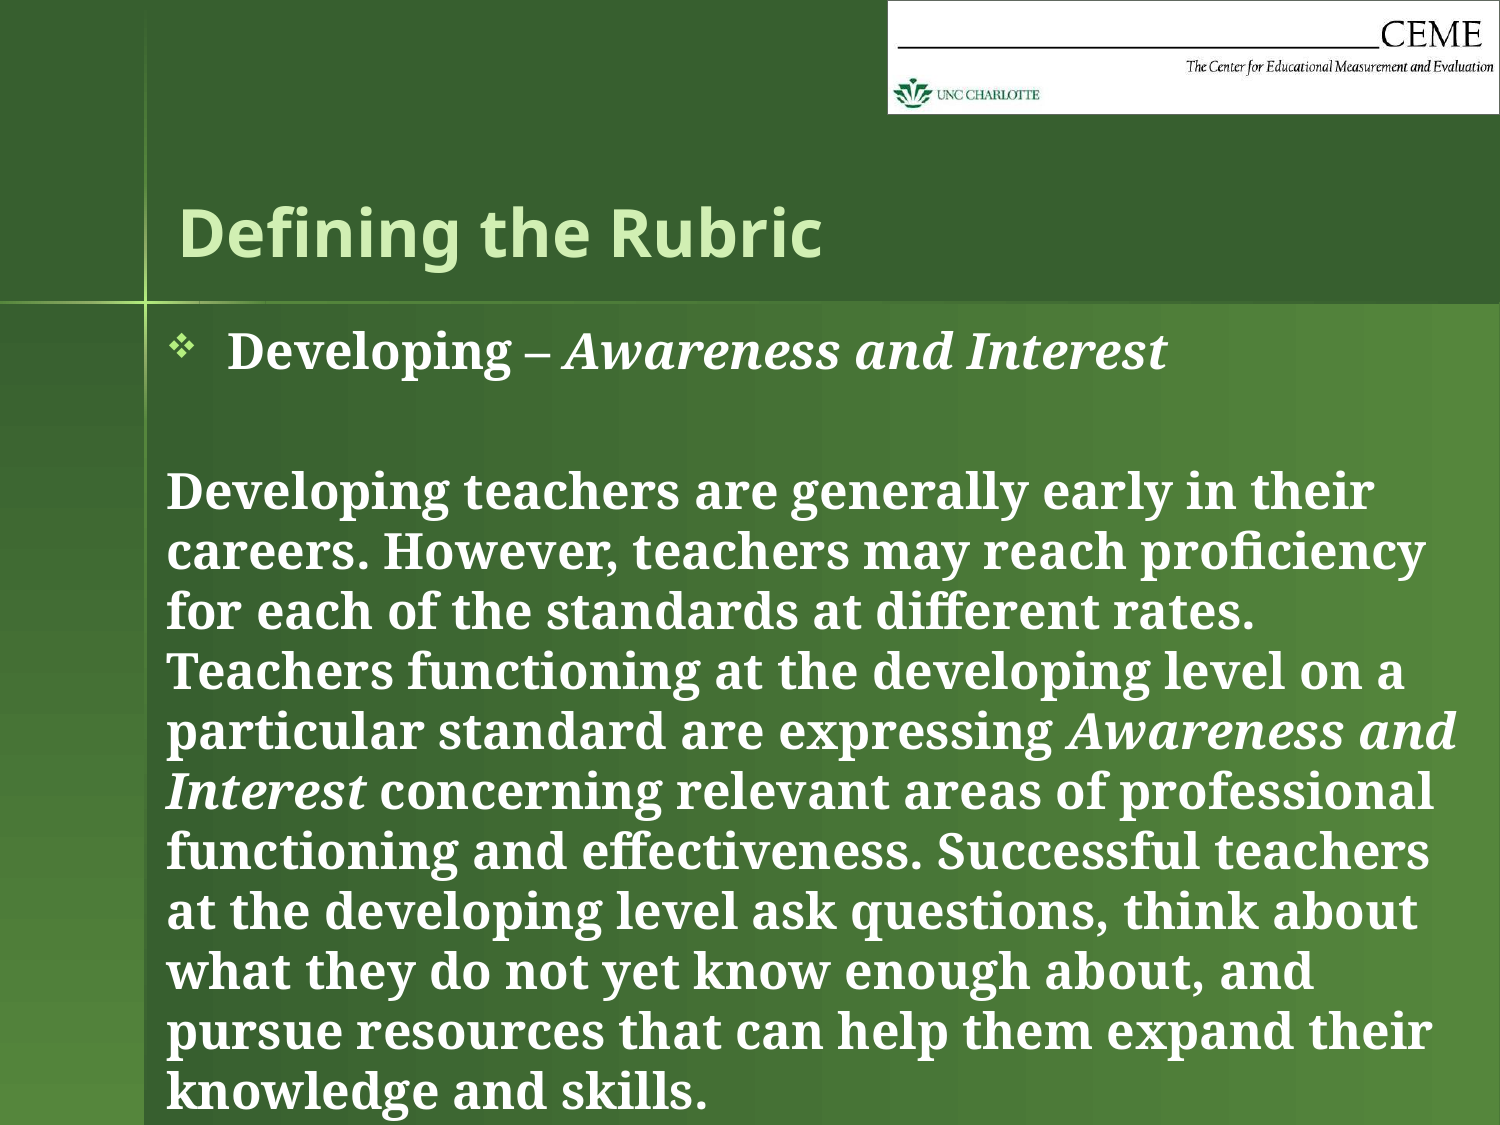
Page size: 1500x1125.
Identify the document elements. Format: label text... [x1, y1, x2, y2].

picture [887, 0, 1500, 115]
text_box Developing – Awareness and Interest Developing teachers are generally early in their careers. However, teachers may reach proficiency for each of the standards at different rates. Teachers functioning at the developing level on a particular standard are expressing Awareness and Interest concerning relevant areas of professional functioning and effectiveness. Successful teachers at the developing level ask questions, think about what they do not yet know enough about, and pursue resources that can help them expand their knowledge and skills. [151, 312, 1500, 1125]
text_box Defining the Rubric [162, 187, 1463, 275]
